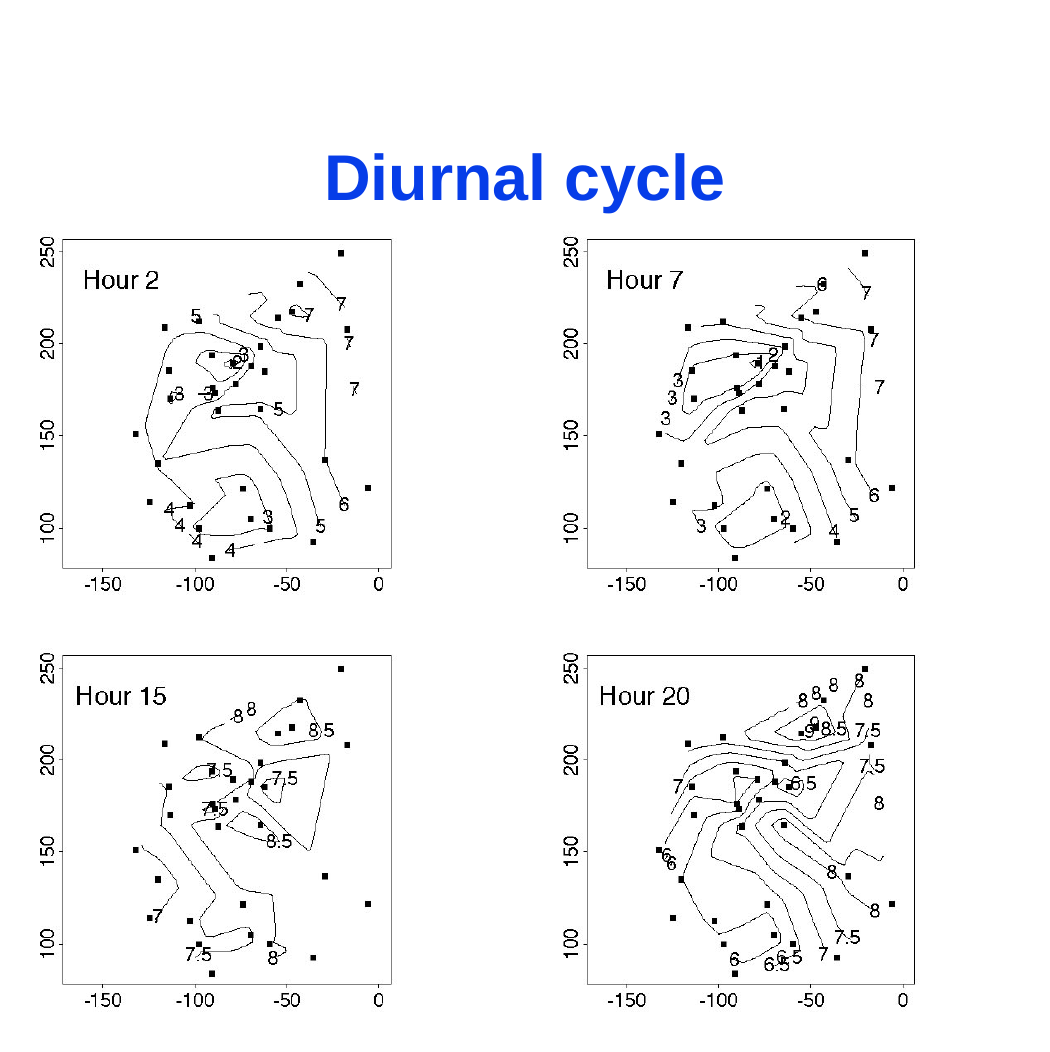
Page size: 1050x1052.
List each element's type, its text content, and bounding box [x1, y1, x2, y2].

title Diurnal cycle [78, 87, 972, 263]
picture [0, 204, 951, 1052]
